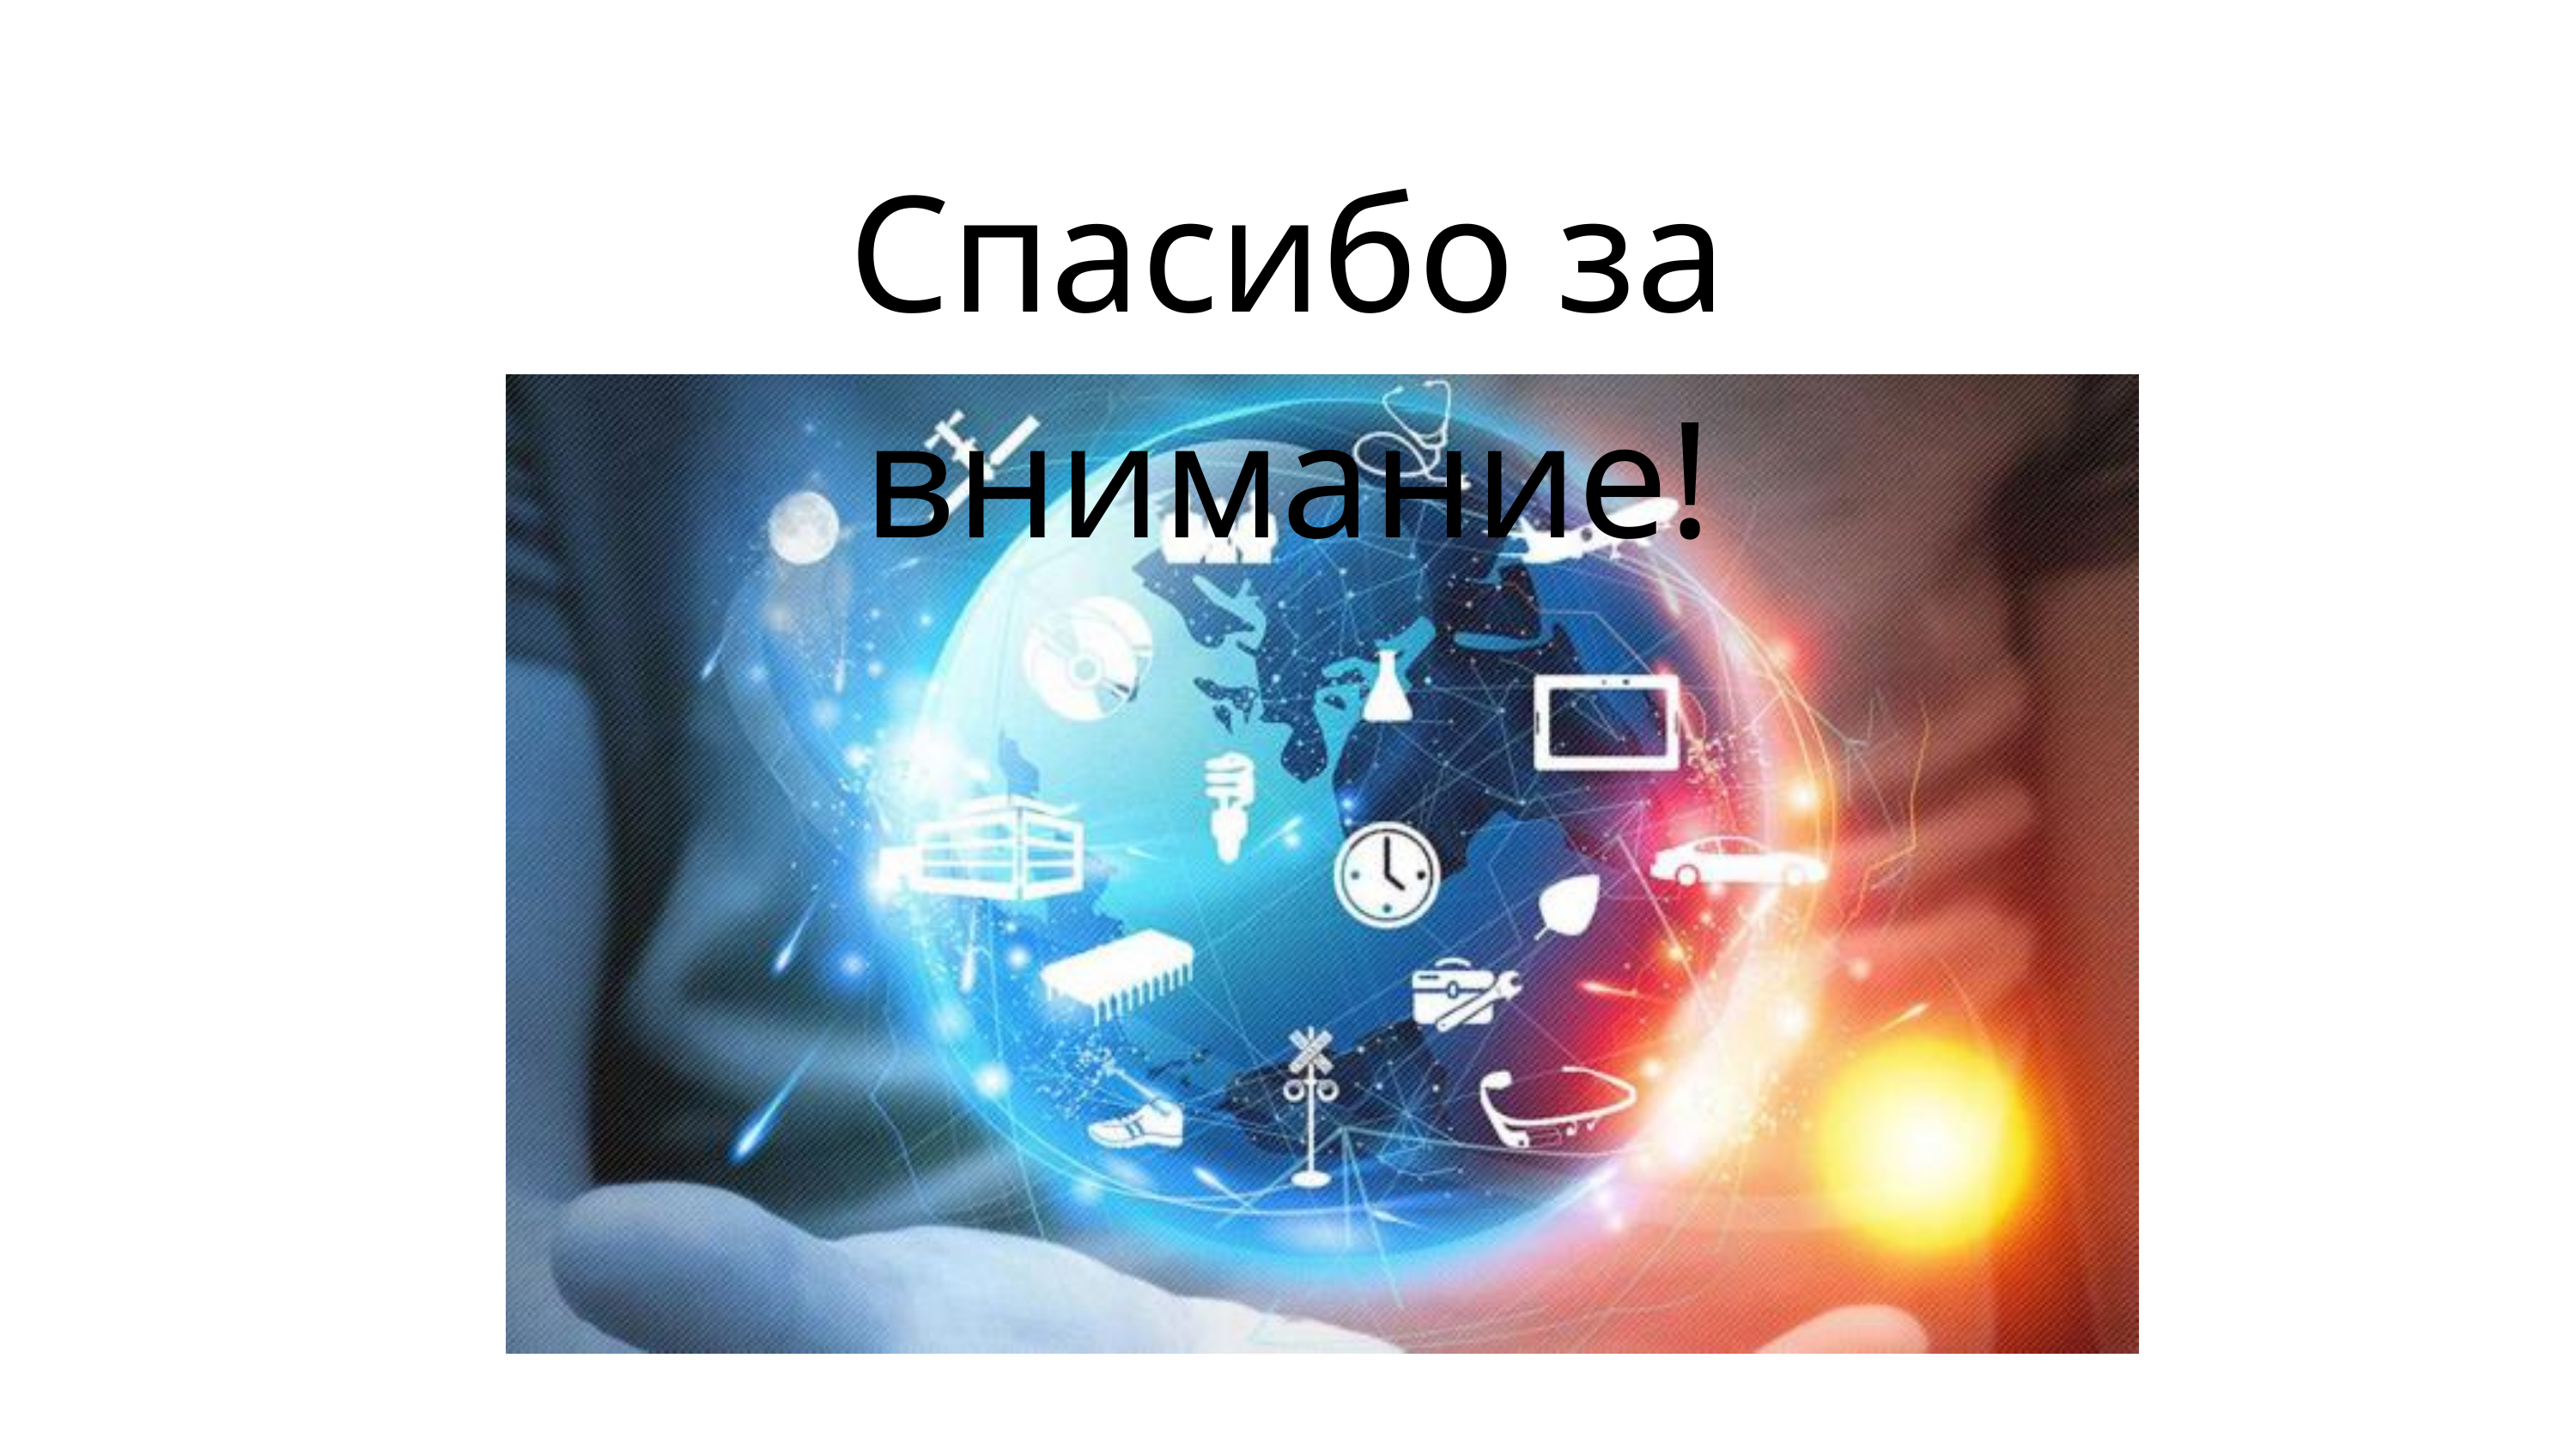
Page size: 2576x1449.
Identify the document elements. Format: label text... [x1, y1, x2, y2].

text_box Спасибо за внимание! [437, 119, 2139, 570]
picture [506, 374, 2139, 1355]
